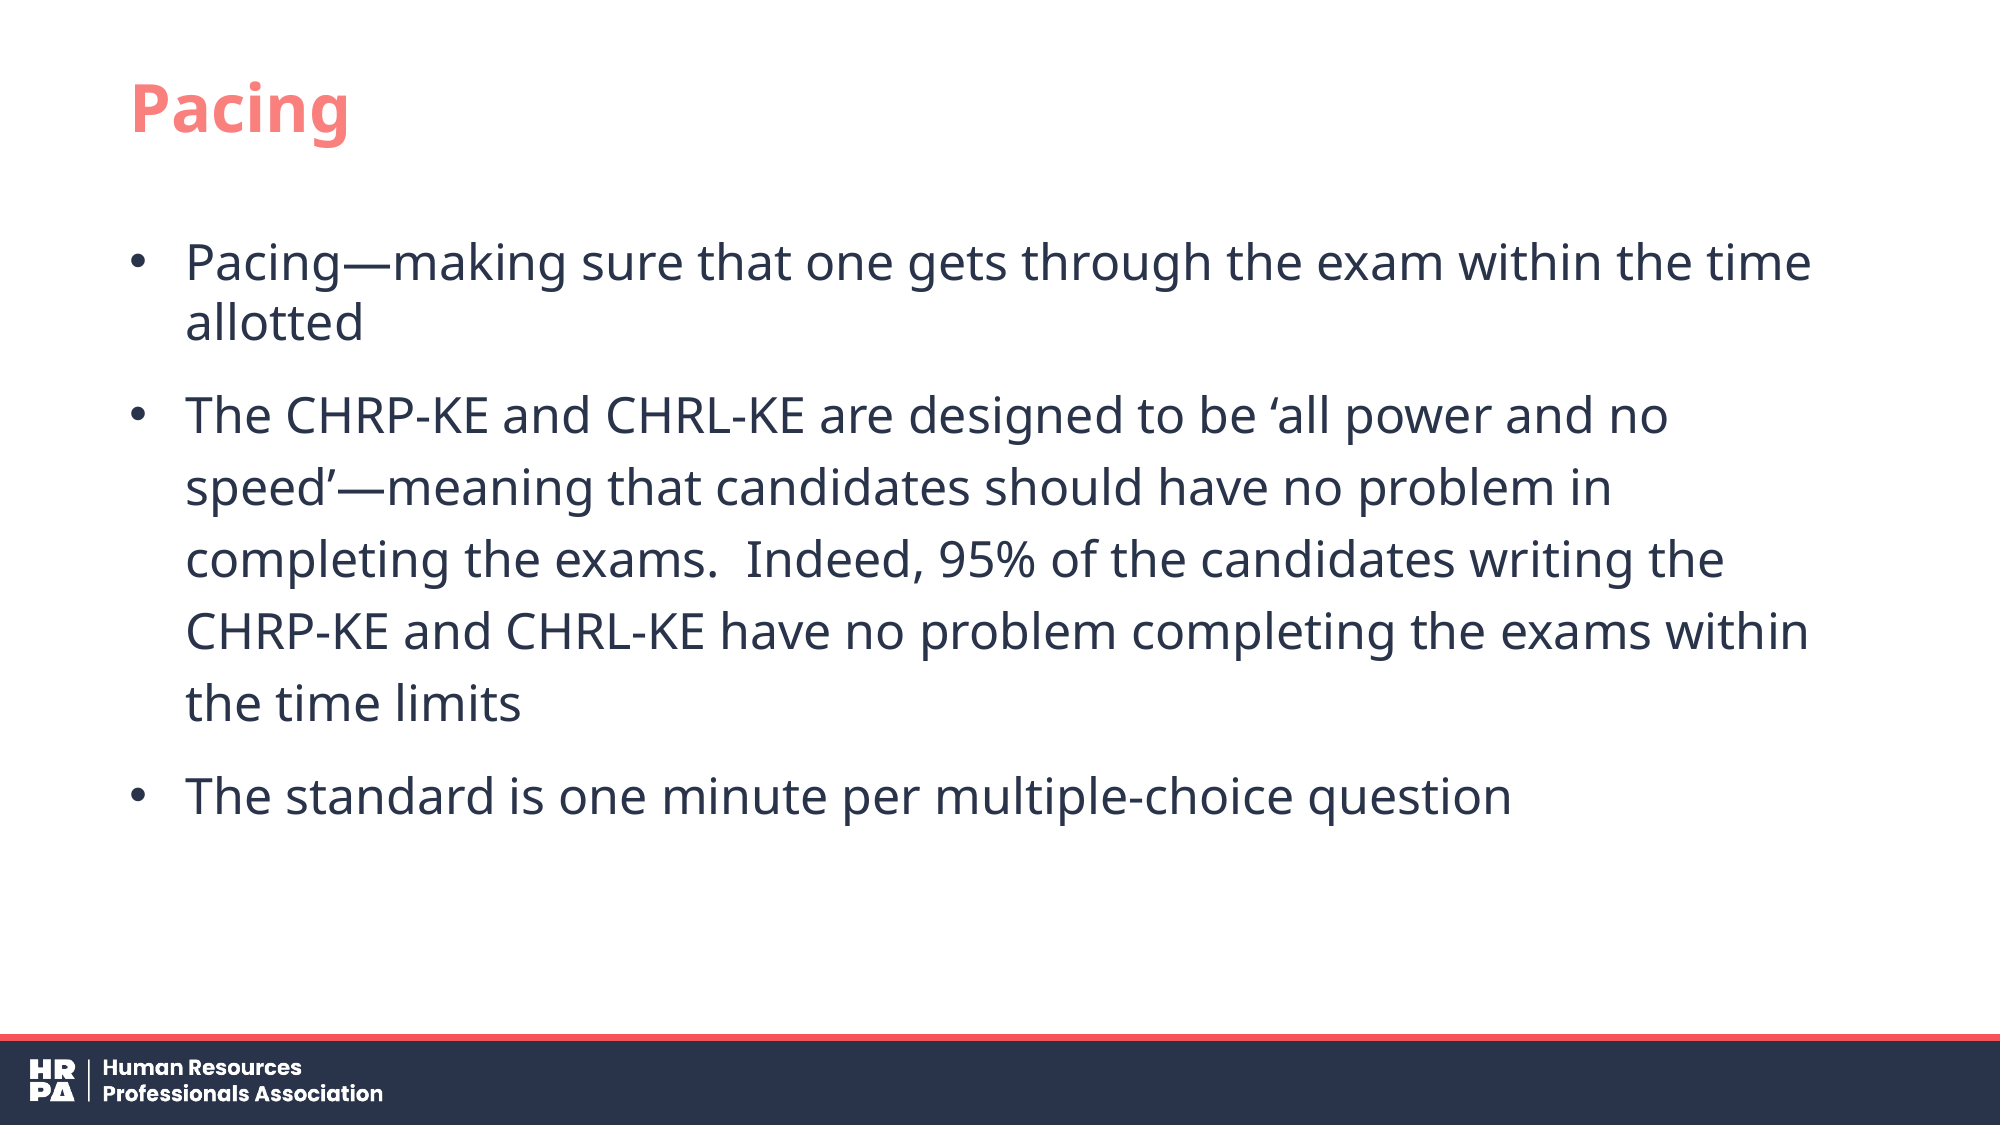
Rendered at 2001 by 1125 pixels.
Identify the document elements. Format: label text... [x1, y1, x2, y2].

title Pacing [114, 68, 1863, 200]
list Pacing—making sure that one gets through the exam within the time allotted The CHRP-KE and CHRL-KE are designed to be ‘all power and no speed’—meaning that candidates should have no problem in completing the exams. Indeed, 95% of the candidates writing the CHRP-KE and CHRL-KE have no problem completing the exams within the time limits The standard is one minute per multiple-choice question [114, 223, 1880, 1020]
picture [21, 1051, 391, 1109]
